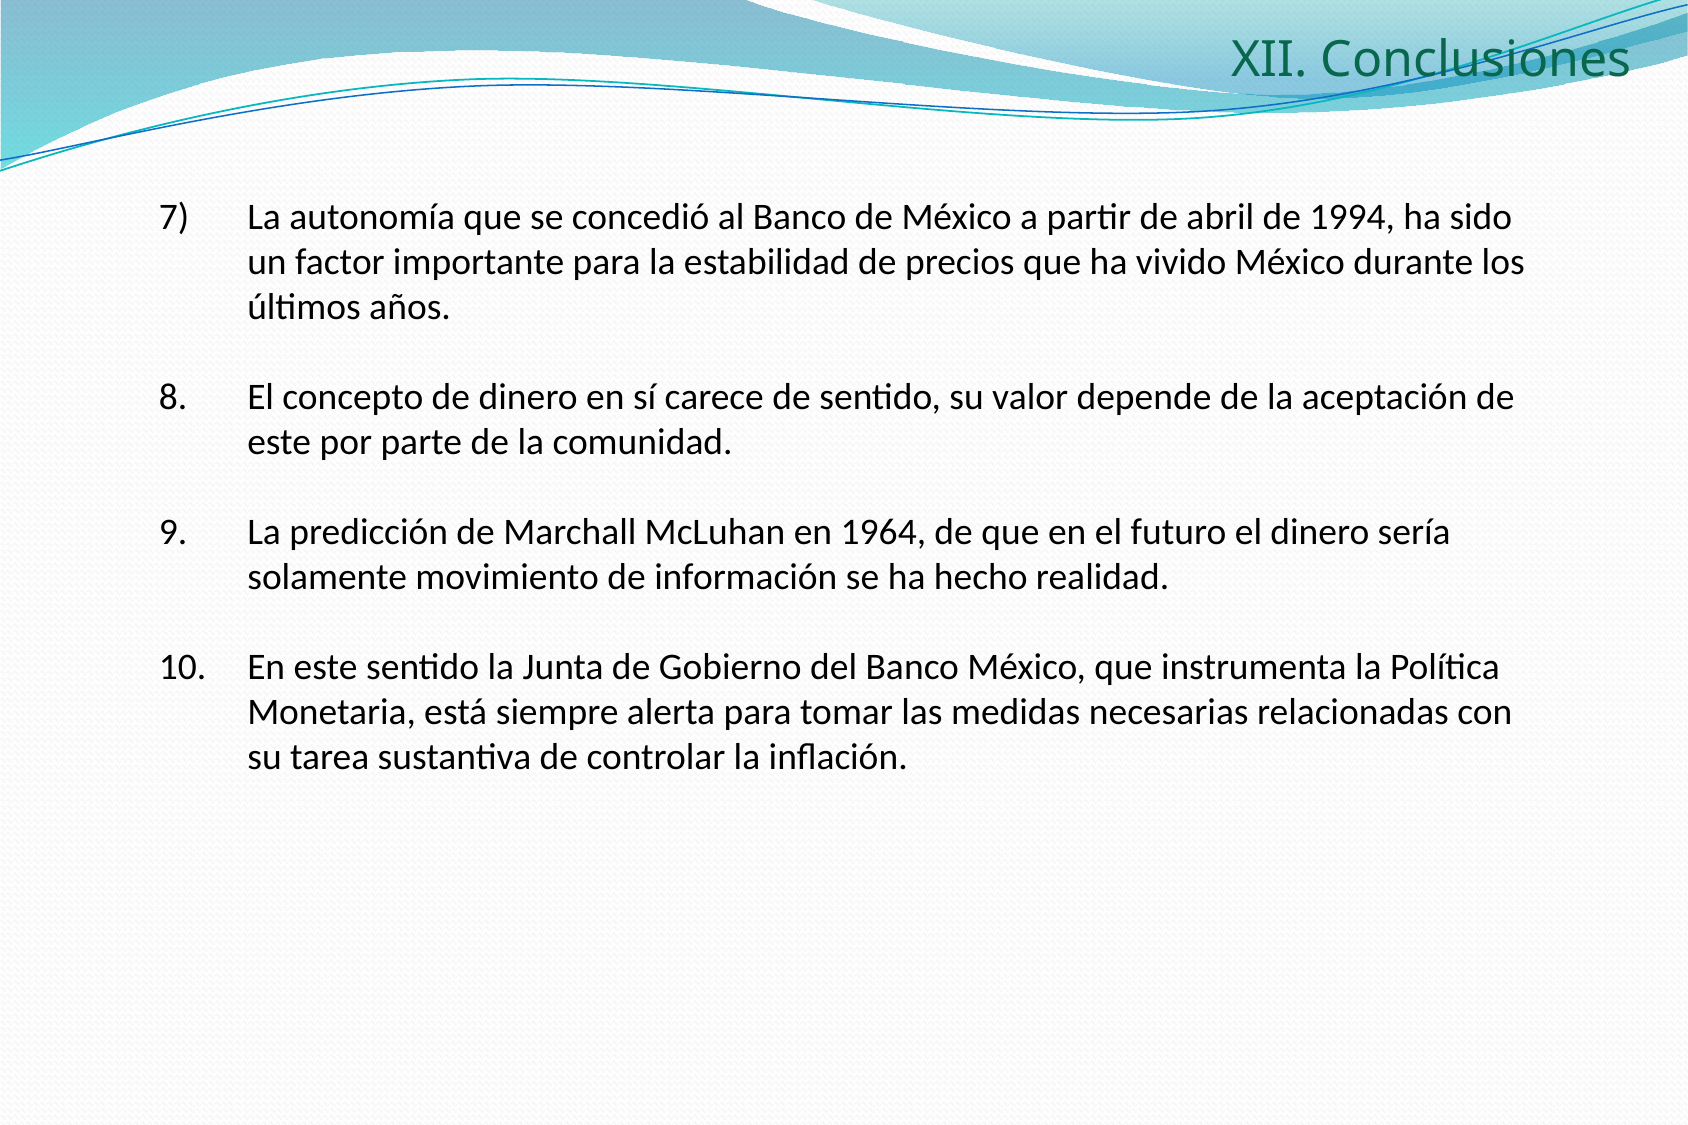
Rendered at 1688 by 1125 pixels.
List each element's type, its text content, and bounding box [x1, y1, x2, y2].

text_box XII. Conclusiones [749, 19, 1647, 94]
text_box 7) La autonomía que se concedió al Banco de México a partir de abril de 1994, ha sido un factor importante para la estabilidad de precios que ha vivido México durante los últimos años. 8. El concepto de dinero en sí carece de sentido, su valor depende de la aceptación de este por parte de la comunidad. 9. La predicción de Marchall McLuhan en 1964, de que en el futuro el dinero sería solamente movimiento de información se ha hecho realidad. 10. En este sentido la Junta de Gobierno del Banco México, que instrumenta la Política Monetaria, está siempre alerta para tomar las medidas necesarias relacionadas con su tarea sustantiva de controlar la inflación. [144, 184, 1550, 785]
